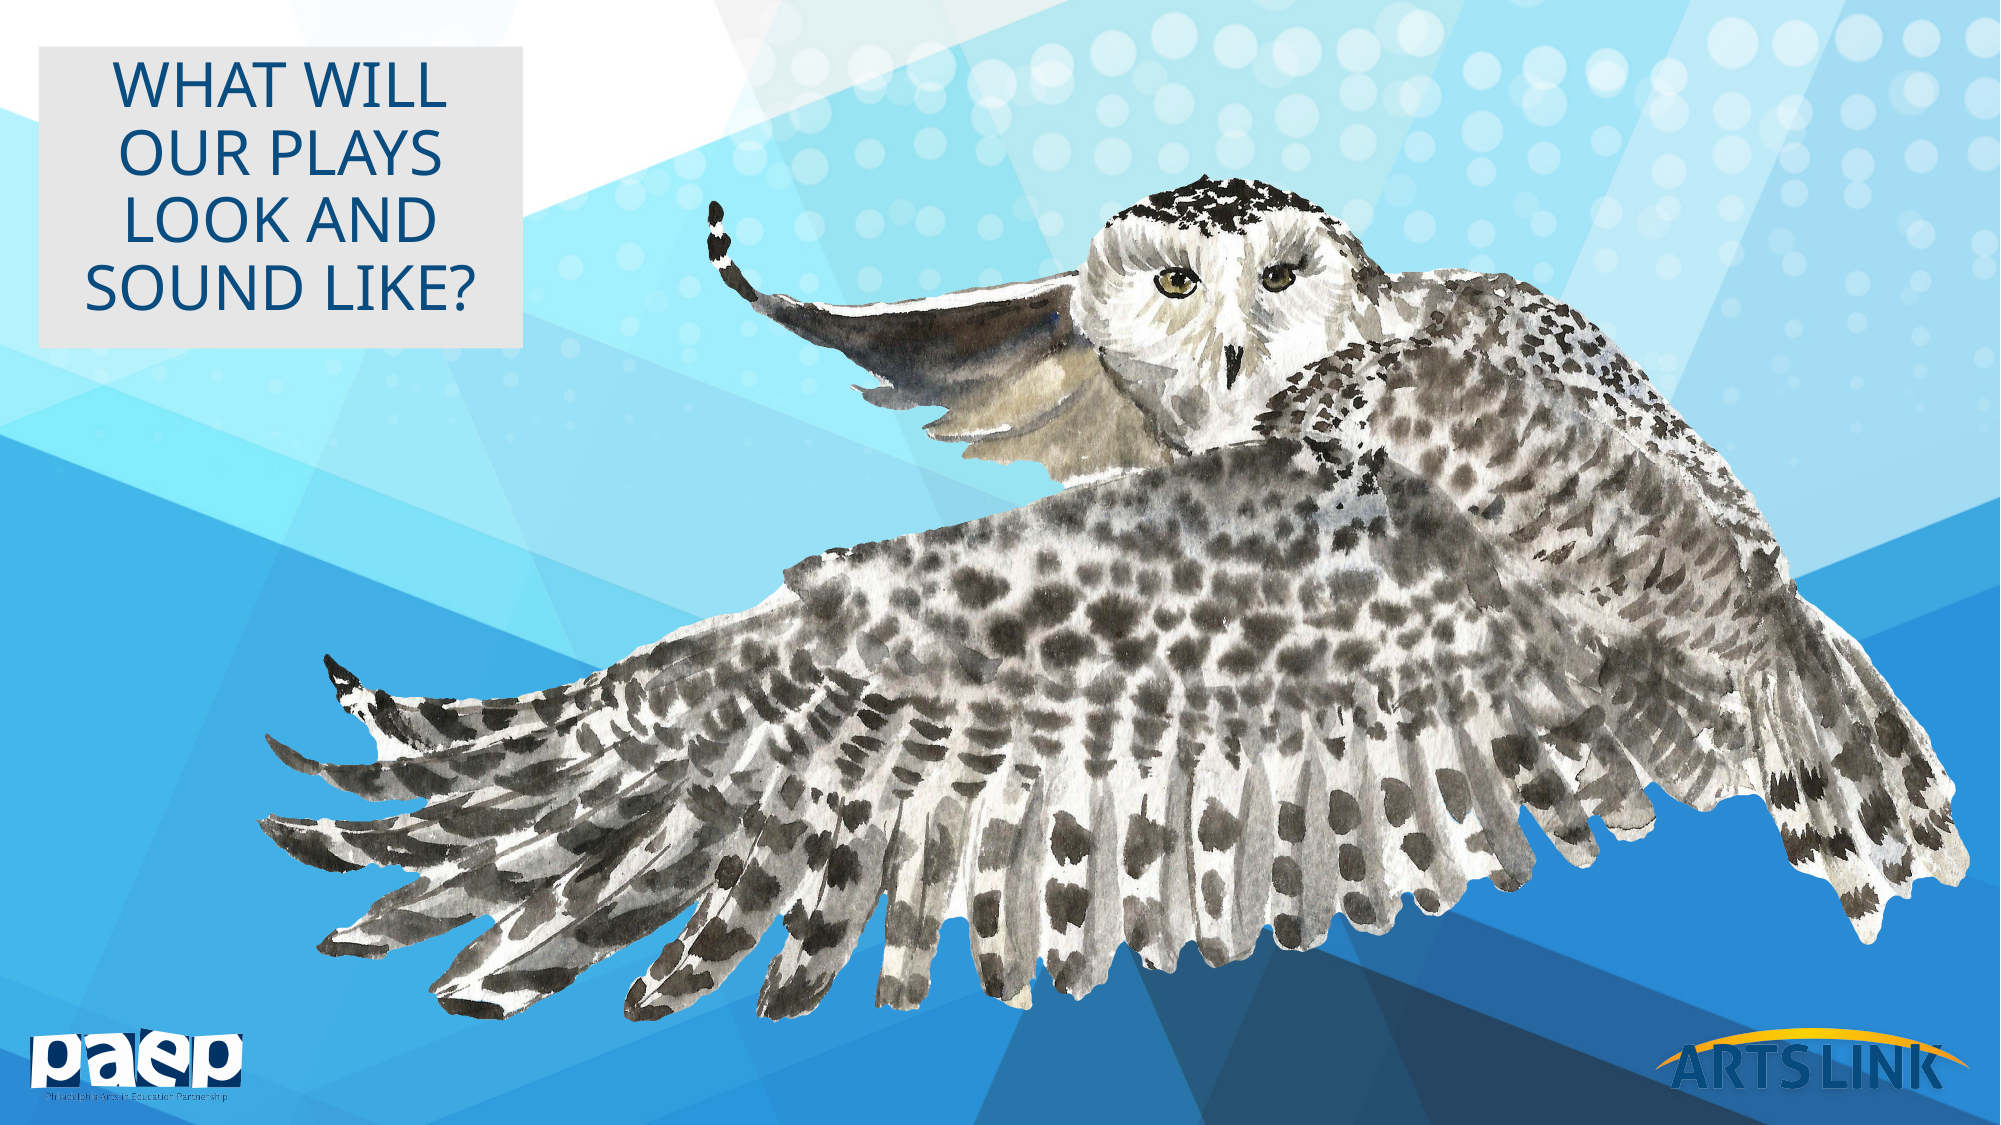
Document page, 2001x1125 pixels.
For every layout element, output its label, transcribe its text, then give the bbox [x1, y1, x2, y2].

picture [30, 172, 1990, 1102]
subtitle What will our plays look and sound like? [38, 46, 523, 349]
